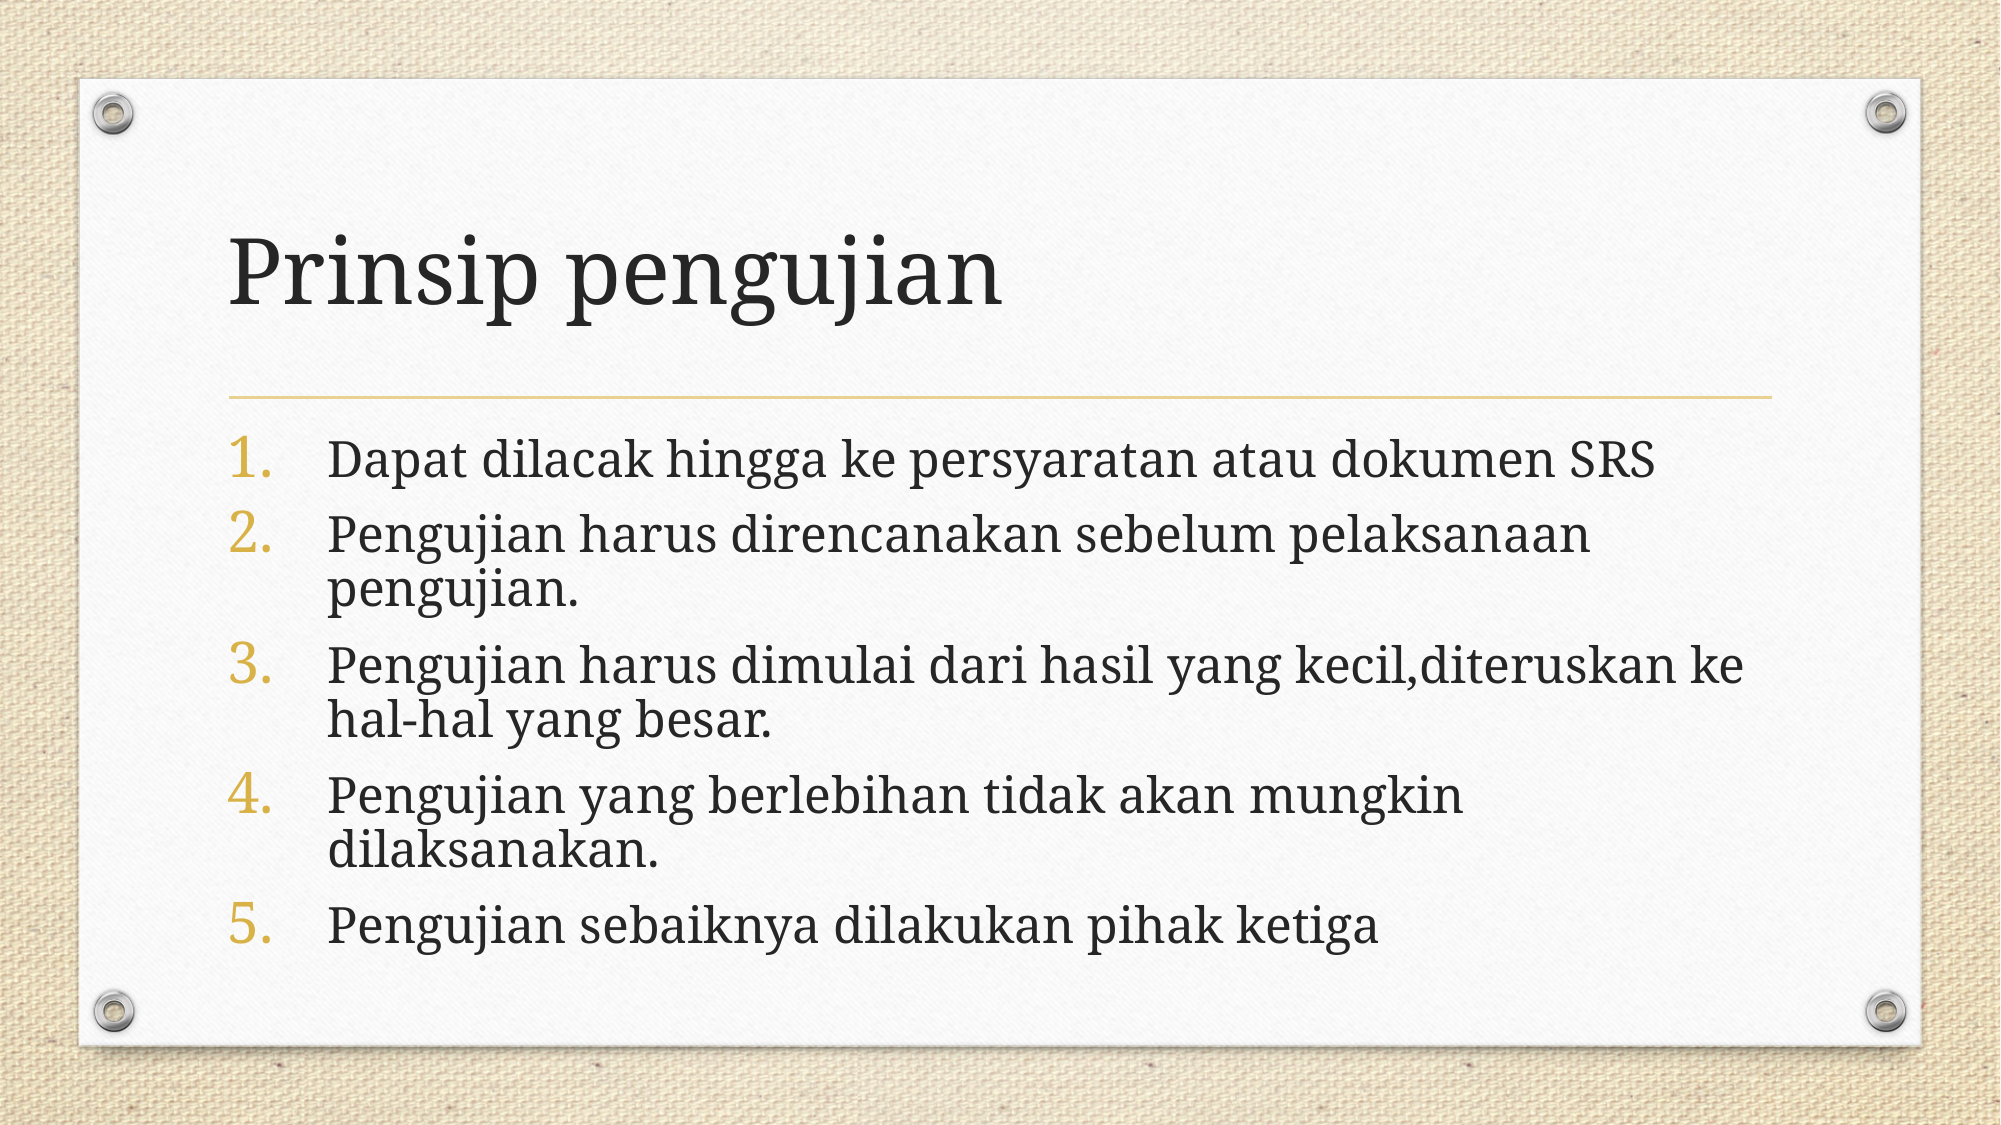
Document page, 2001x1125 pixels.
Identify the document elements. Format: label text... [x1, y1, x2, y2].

list Dapat dilacak hingga ke persyaratan atau dokumen SRS Pengujian harus direncanakan sebelum pelaksanaan pengujian. Pengujian harus dimulai dari hasil yang kecil,diteruskan ke hal-hal yang besar. Pengujian yang berlebihan tidak akan mungkin dilaksanakan. Pengujian sebaiknya dilakukan pihak ketiga [212, 419, 1788, 964]
title Prinsip pengujian [212, 161, 1788, 375]
picture [0, 0, 2001, 1125]
